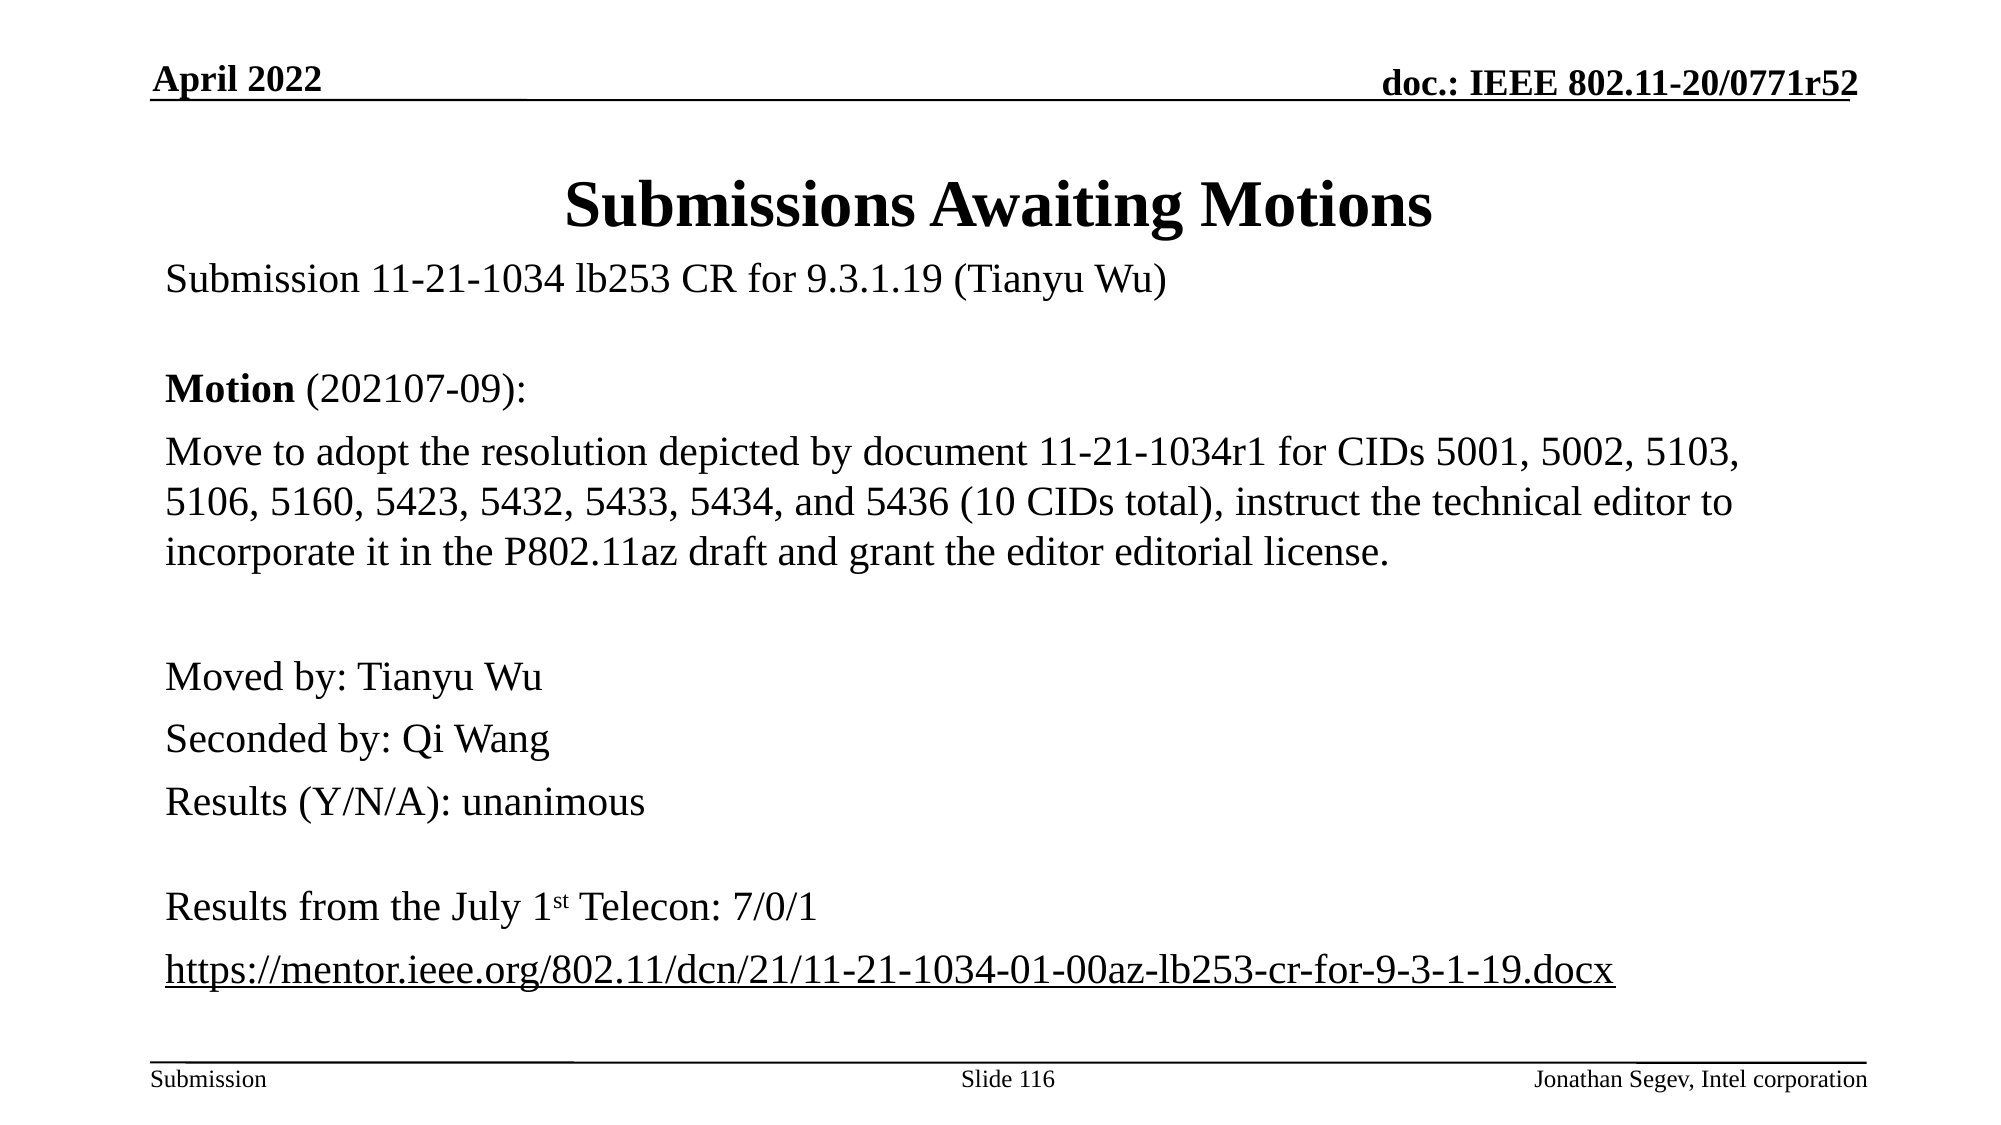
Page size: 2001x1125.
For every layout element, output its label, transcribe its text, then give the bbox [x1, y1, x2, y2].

slide_number Slide 116 [950, 1061, 1067, 1123]
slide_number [152, 54, 563, 100]
footer Jonathan Segev, Intel corporation [1171, 1061, 1869, 1093]
list Submission 11-21-1034 lb253 CR for 9.3.1.19 (Tianyu Wu) Motion (202107-09): Move to adopt the resolution depicted by document 11-21-1034r1 for CIDs 5001, 5002, 5103, 5106, 5160, 5423, 5432, 5433, 5434, and 5436 (10 CIDs total), instruct the technical editor to incorporate it in the P802.11az draft and grant the editor editorial license. Moved by: Tianyu Wu Seconded by: Qi Wang Results (Y/N/A): unanimous Results from the July 1st Telecon: 7/0/1 https://mentor.ieee.org/802.11/dcn/21/11-21-1034-01-00az-lb253-cr-for-9-3-1-19.docx [149, 243, 1850, 1000]
title Submissions Awaiting Motions [149, 112, 1850, 243]
